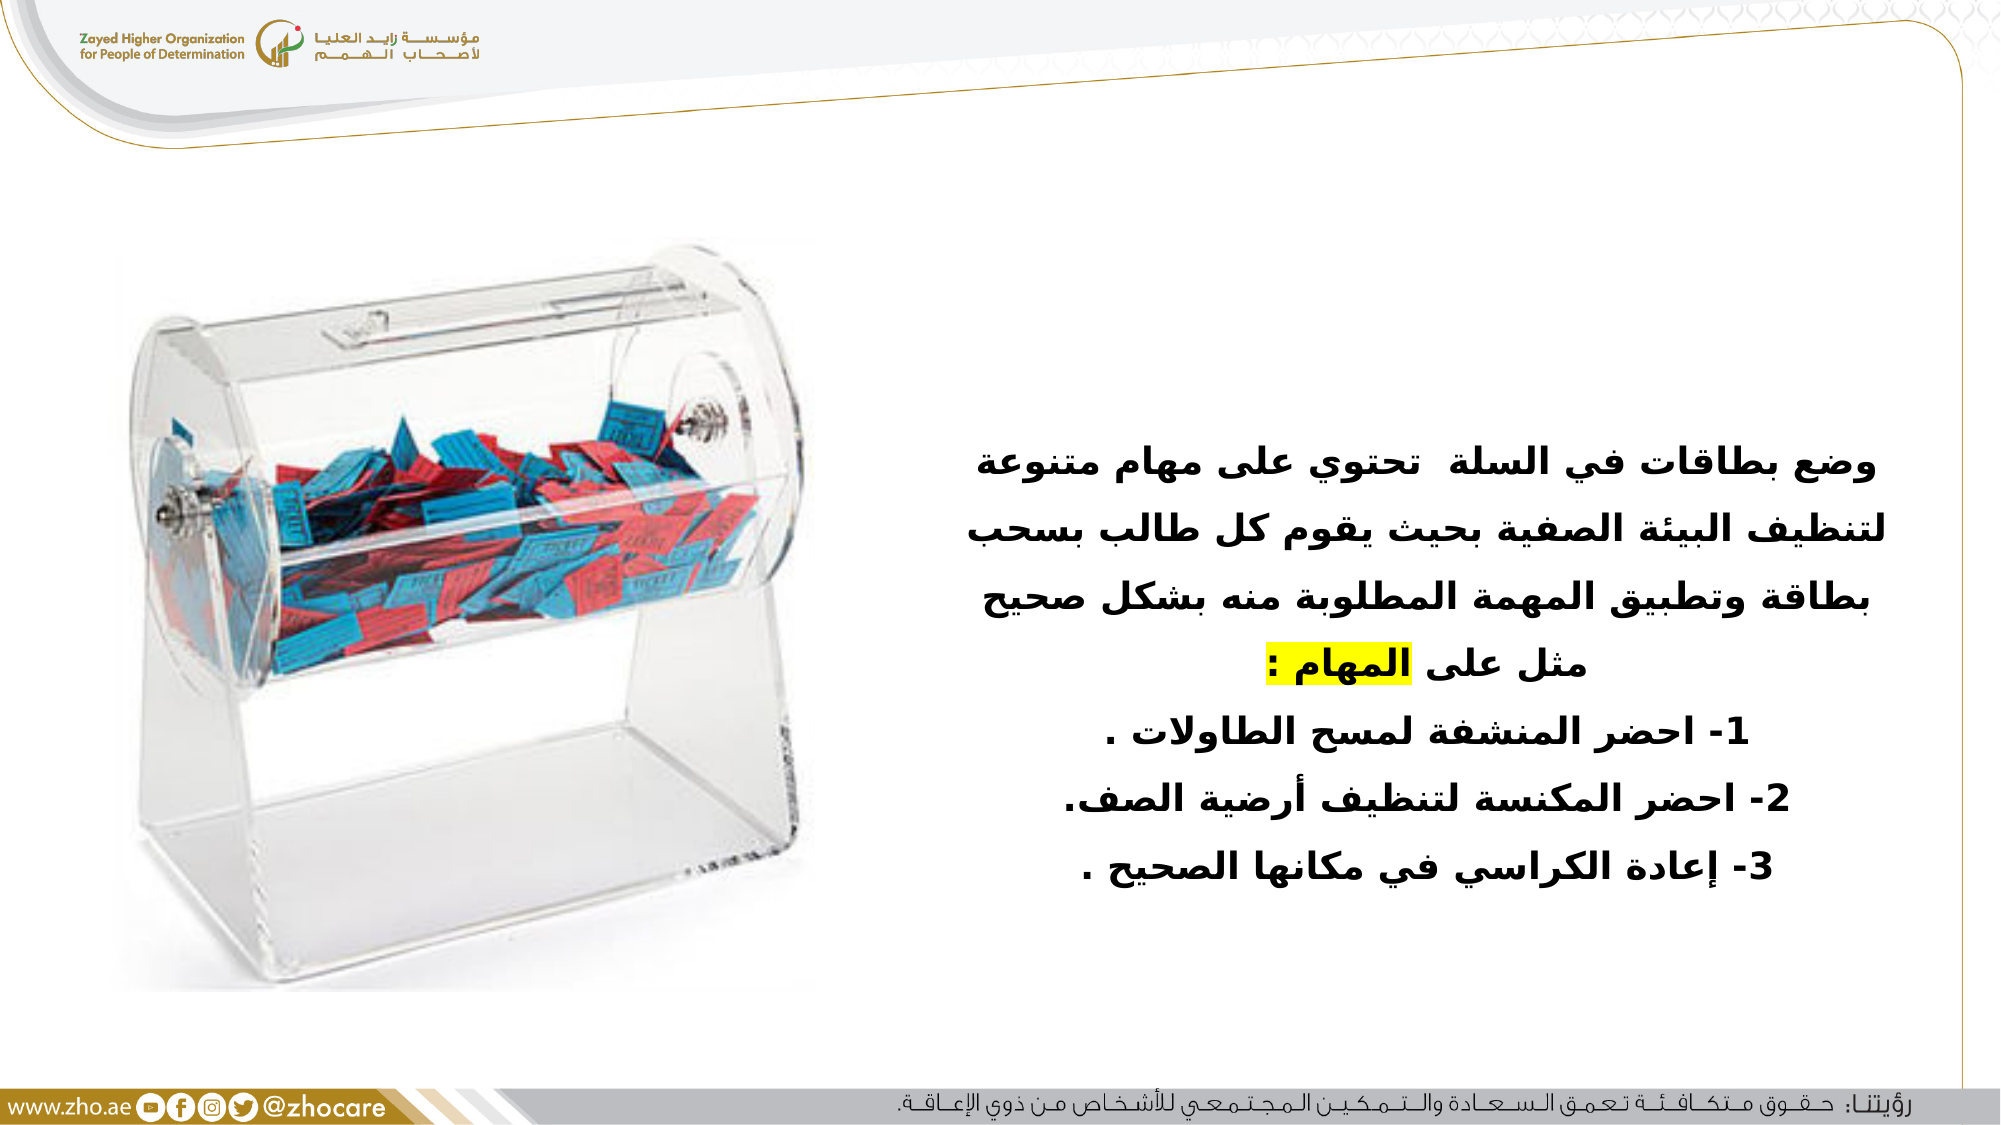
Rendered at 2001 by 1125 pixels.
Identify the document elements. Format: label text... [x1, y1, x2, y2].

text_box وضع بطاقات في السلة تحتوي على مهام متنوعة لتنظيف البيئة الصفية بحيث يقوم كل طالب بسحب بطاقة وتطبيق المهمة المطلوبة منه بشكل صحيح مثل على المهام : 1- احضر المنشفة لمسح الطاولات . 2- احضر المكنسة لتنظيف أرضية الصف. 3- إعادة الكراسي في مكانها الصحيح . [927, 406, 1927, 895]
picture [0, 0, 2001, 1125]
